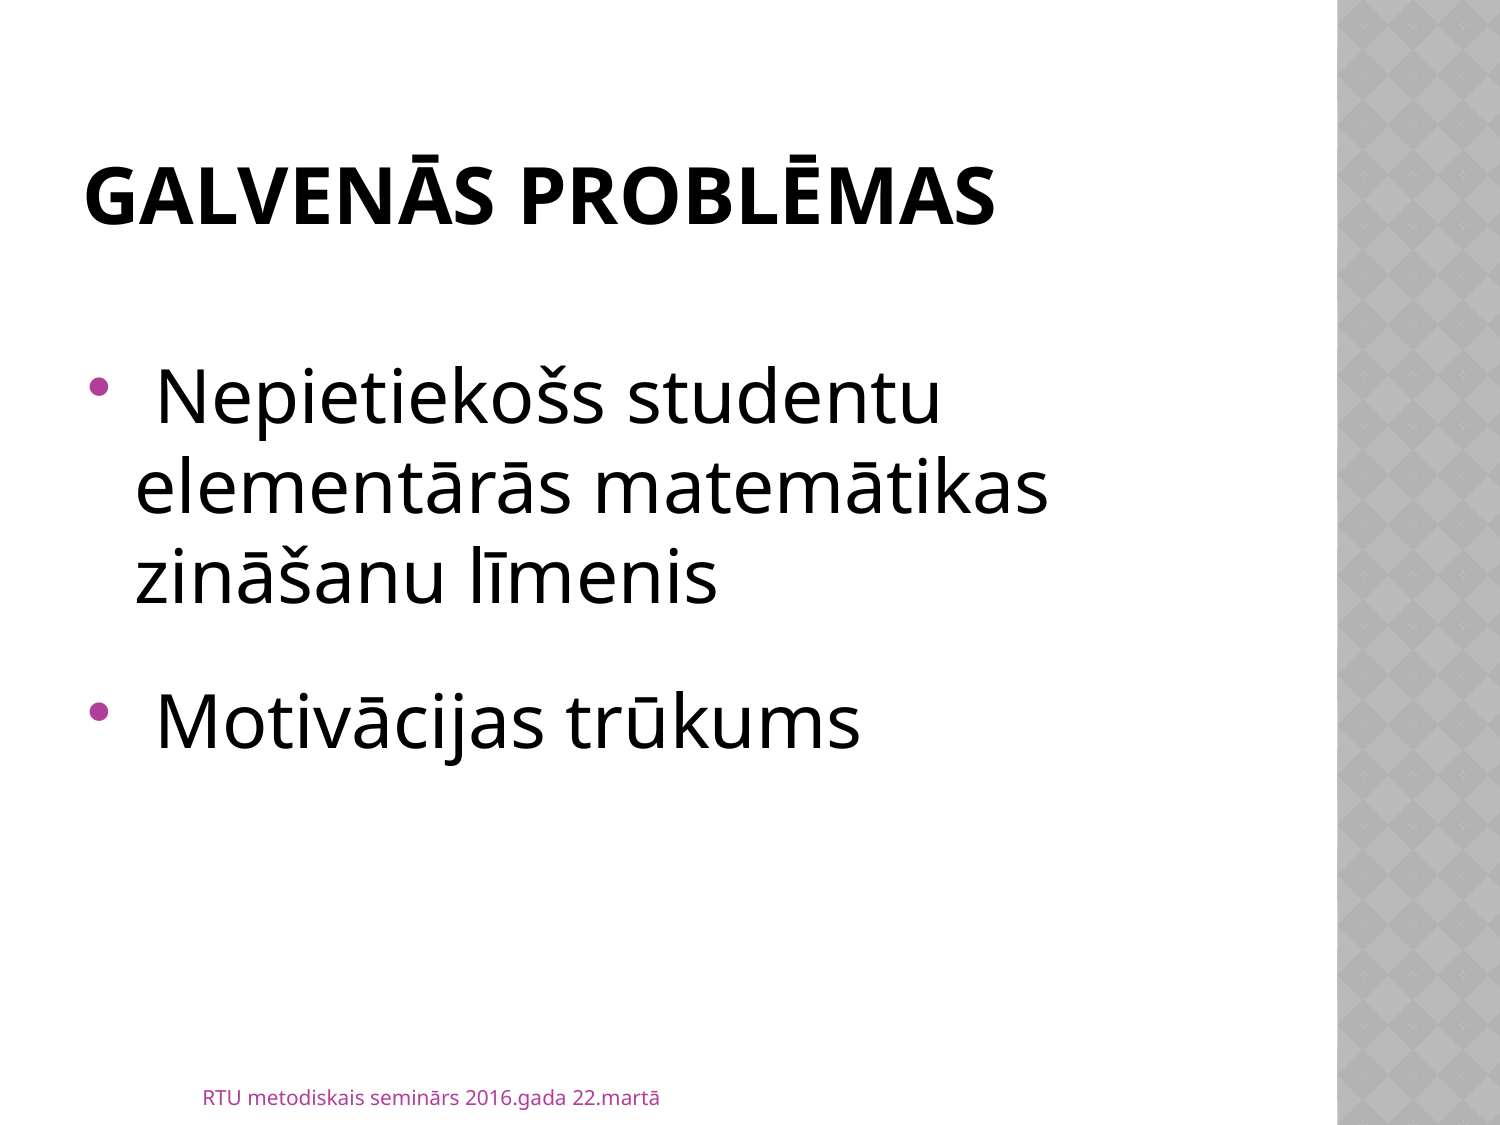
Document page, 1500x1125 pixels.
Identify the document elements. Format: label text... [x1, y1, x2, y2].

list Nepietiekošs studentu elementārās matemātikas zināšanu līmenis Motivācijas trūkums [75, 264, 1263, 1059]
title Galvenās problēmas [75, 52, 1263, 240]
footer RTU metodiskais seminārs 2016.gada 22.martā [75, 1075, 675, 1114]
